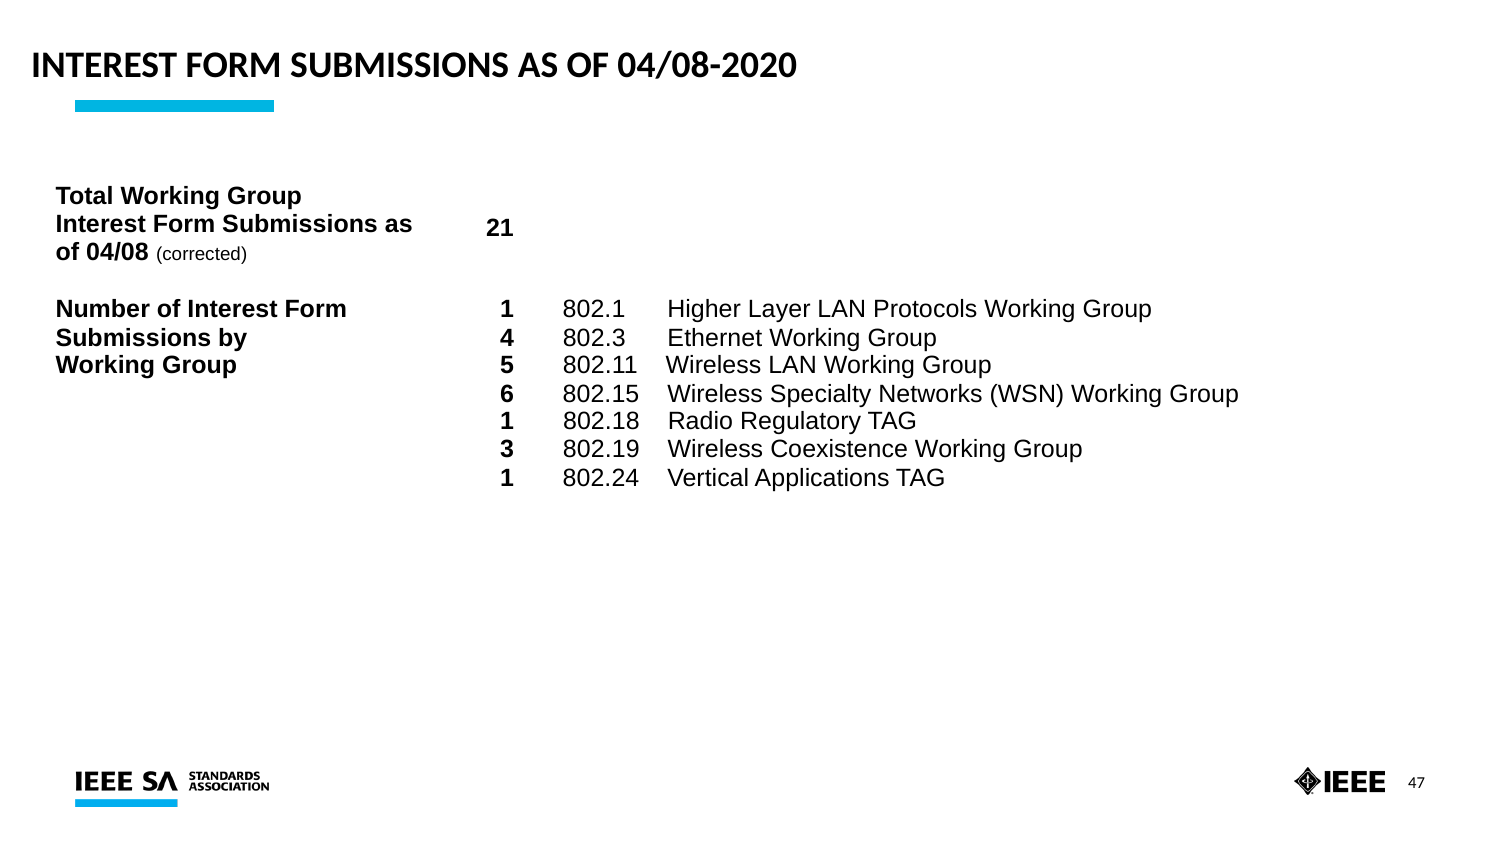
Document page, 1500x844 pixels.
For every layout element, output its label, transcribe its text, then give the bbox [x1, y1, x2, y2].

picture [1294, 767, 1326, 795]
picture [75, 771, 269, 807]
slide_number 47 [1326, 759, 1426, 805]
table_cell 1 802.1 Higher Layer LAN Protocols Working Group 4 802.3 Ethernet Working Group 5 802.11 Wireless LAN Working Group 6 802.15 Wireless Specialty Networks (WSN) Working Group 1 802.18 Radio Regulatory TAG 3 802.19 Wireless Coexistence Working Group 1 802.24 Vertical Applications TAG [457, 280, 1458, 562]
title INTEREST FORM SUBMISSIONS AS OF 04/08-2020 [30, 45, 1381, 106]
table_header 21 [457, 166, 1458, 280]
table_cell Number of Interest Form Submissions by Working Group [41, 280, 457, 562]
table_header Total Working Group Interest Form Submissions as of 04/08 (corrected) [41, 166, 457, 280]
